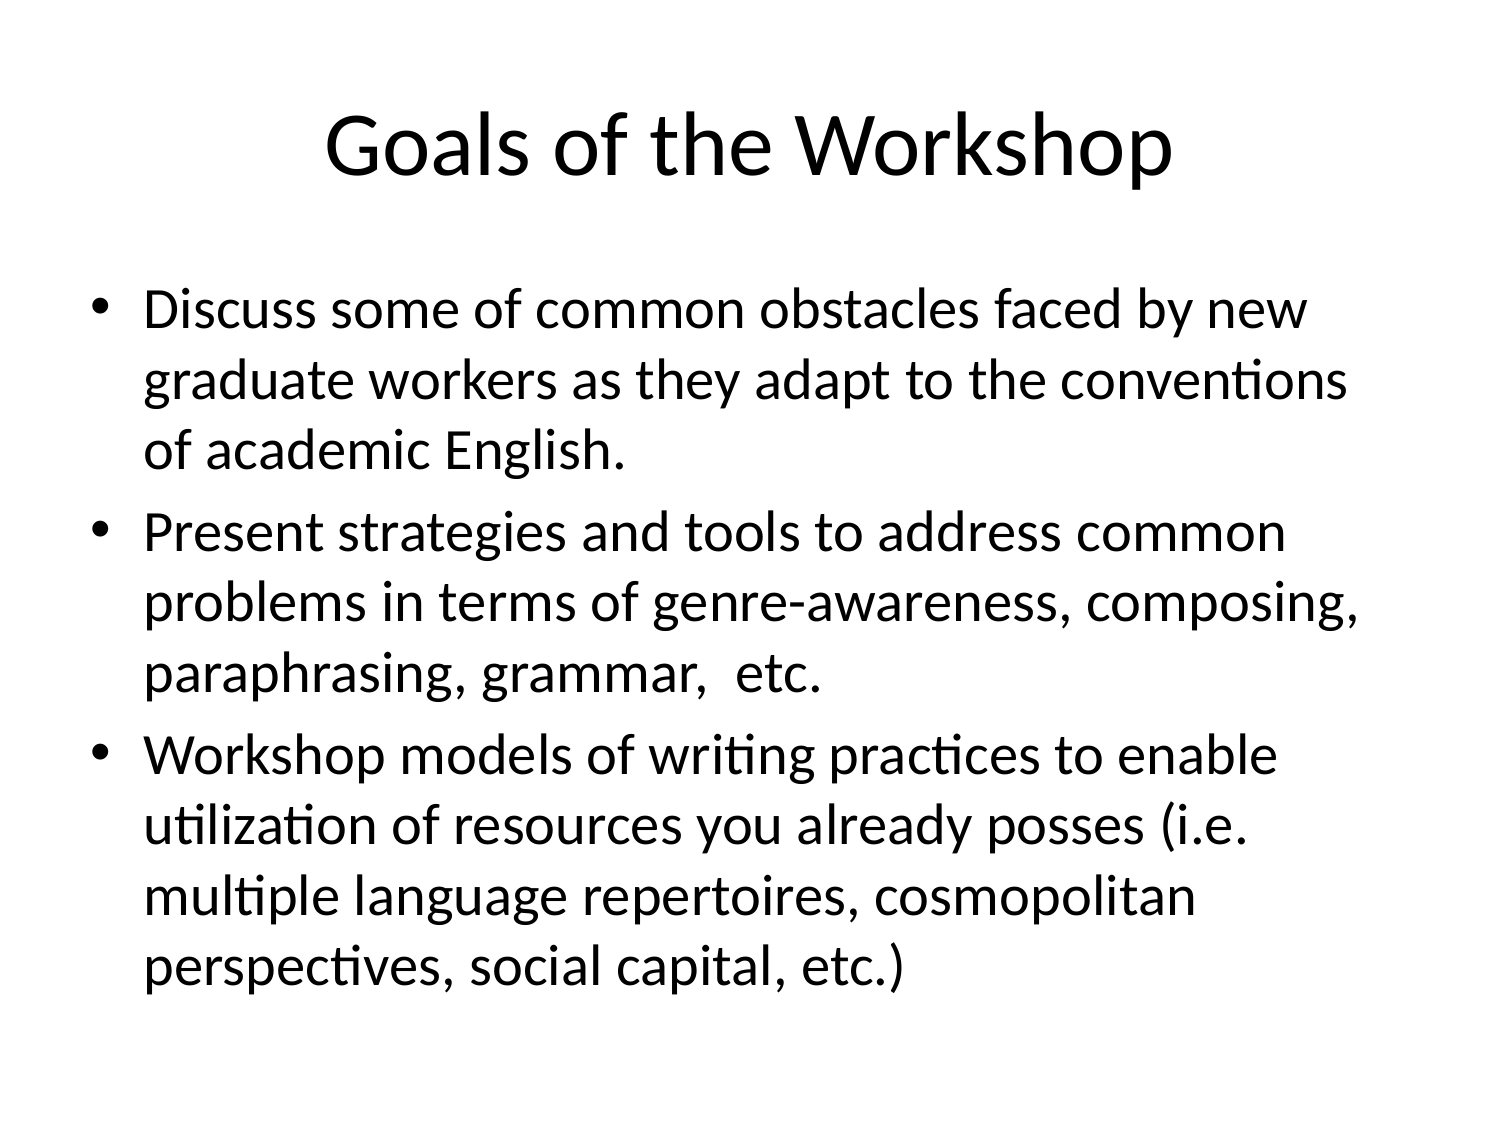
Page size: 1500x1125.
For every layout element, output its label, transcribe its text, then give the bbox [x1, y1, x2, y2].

title Goals of the Workshop [75, 45, 1425, 233]
list Discuss some of common obstacles faced by new graduate workers as they adapt to the conventions of academic English. Present strategies and tools to address common problems in terms of genre-awareness, composing, paraphrasing, grammar, etc. Workshop models of writing practices to enable utilization of resources you already posses (i.e. multiple language repertoires, cosmopolitan perspectives, social capital, etc.) [75, 262, 1425, 1005]
